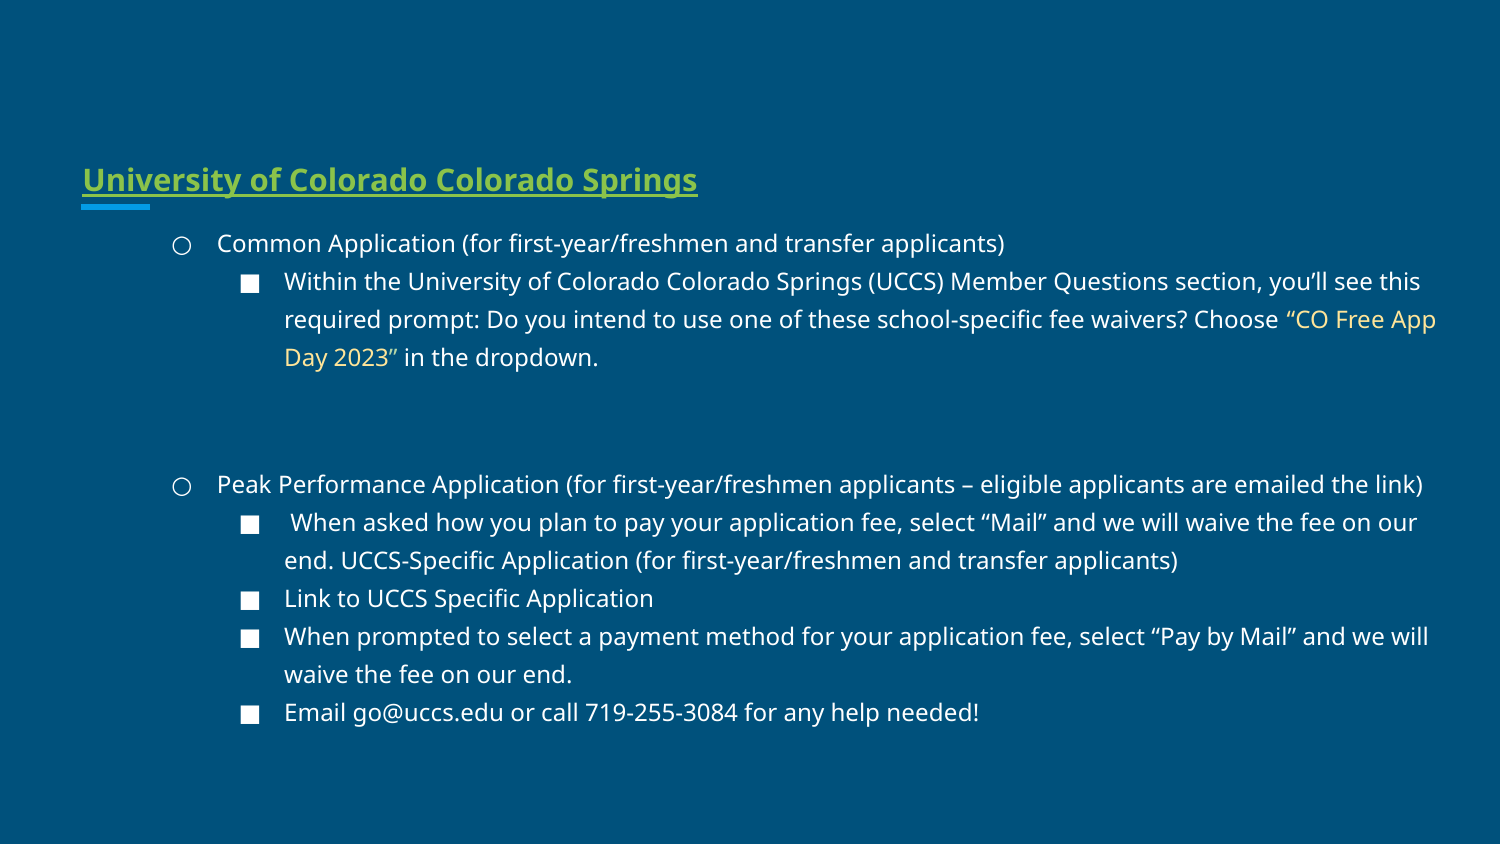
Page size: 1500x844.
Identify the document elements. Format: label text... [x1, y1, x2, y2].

list University of Colorado Colorado Springs Common Application (for first-year/freshmen and transfer applicants) Within the University of Colorado Colorado Springs (UCCS) Member Questions section, you’ll see this required prompt: Do you intend to use one of these school-specific fee waivers? Choose “CO Free App Day 2023” in the dropdown. Peak Performance Application (for first-year/freshmen applicants – eligible applicants are emailed the link) When asked how you plan to pay your application fee, select “Mail” and we will waive the fee on our end. UCCS-Specific Application (for first-year/freshmen and transfer applicants) Link to UCCS Specific Application When prompted to select a payment method for your application fee, select “Pay by Mail” and we will waive the fee on our end. Email go@uccs.edu or call 719-255-3084 for any help needed! [67, 137, 1469, 780]
